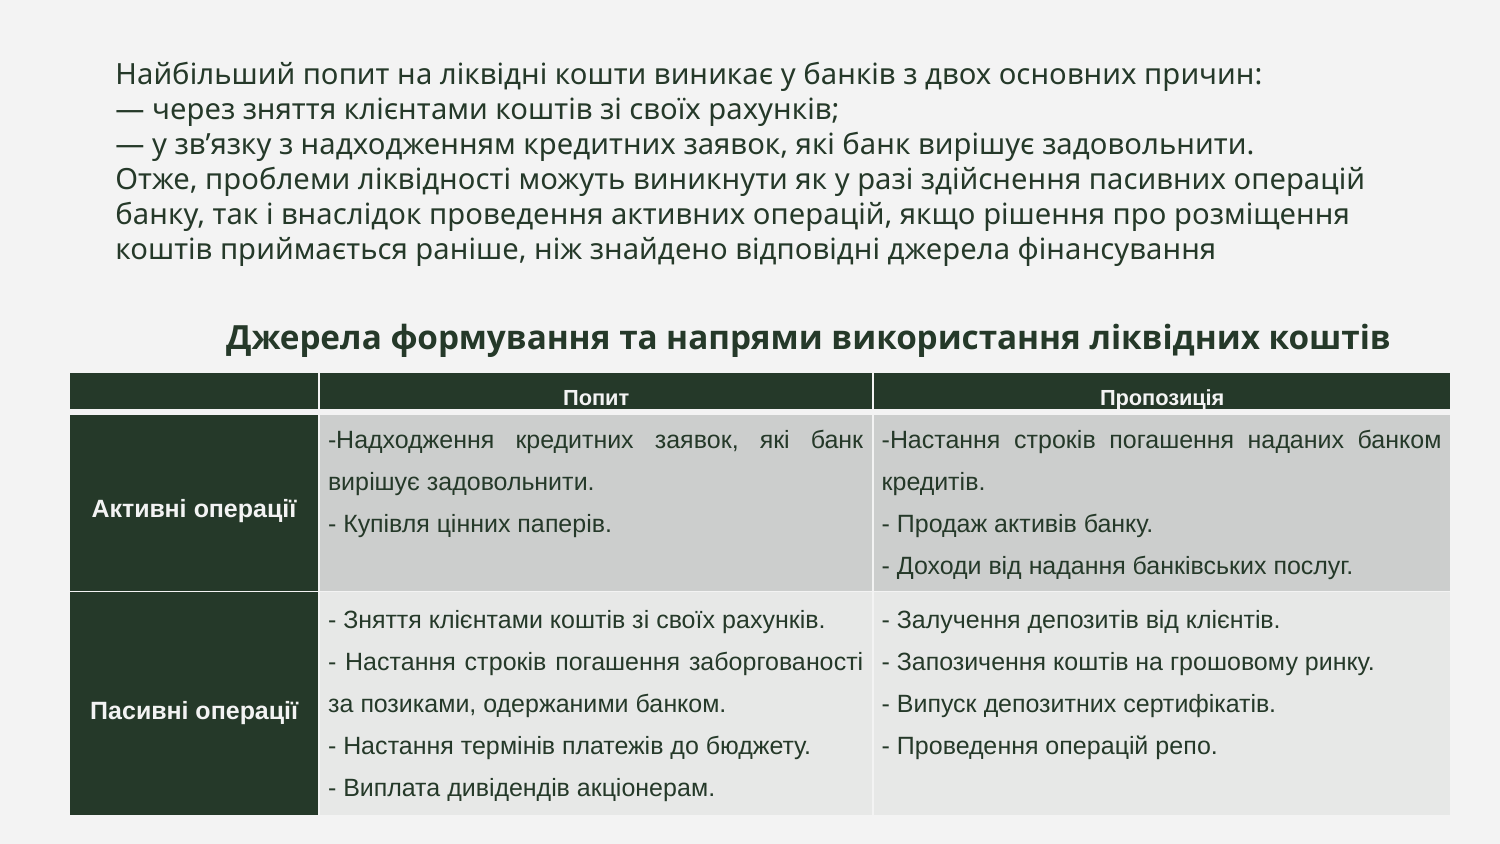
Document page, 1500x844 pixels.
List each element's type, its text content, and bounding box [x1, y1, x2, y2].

title Найбільший попит на ліквідні кошти виникає у банків з двох основних причин: ― через зняття клієнтами коштів зі своїх рахунків; ― у зв’язку з надходженням кредитних заявок, які банк вирішує задовольнити. Отже, проблеми ліквідності можуть виникнути як у разі здійснення пасивних операцій банку, так і внаслідок проведення активних операцій, якщо рішення про розміщення коштів приймається раніше, ніж знайдено відповідні джерела фінансування [100, 40, 1452, 196]
table_header Попит [320, 373, 872, 409]
table_cell - Залучення депозитів від клієнтів. - Запозичення коштів на грошовому ринку. - Випуск депозитних сертифікатів. - Проведення операцій репо. [874, 592, 1450, 815]
table_cell -Настання строків погашення наданих банком кредитів. - Продаж активів банку. - Доходи від надання банківських послуг. [874, 415, 1450, 591]
table_header [70, 373, 318, 409]
table_cell -Надходження кредитних заявок, які банк вирішує задовольнити. - Купівля цінних паперів. [320, 415, 872, 591]
table_cell - Зняття клієнтами коштів зі своїх рахунків. - Настання строків погашення заборгованості за позиками, одержаними банком. - Настання термінів платежів до бюджету. - Виплата дивідендів акціонерам. [320, 592, 872, 815]
table_cell Пасивні операції [70, 592, 318, 815]
text_box Джерела формування та напрями використання ліквідних коштів [137, 288, 1452, 364]
table_header Пропозиція [874, 373, 1450, 409]
table_cell Активні операції [70, 415, 318, 591]
